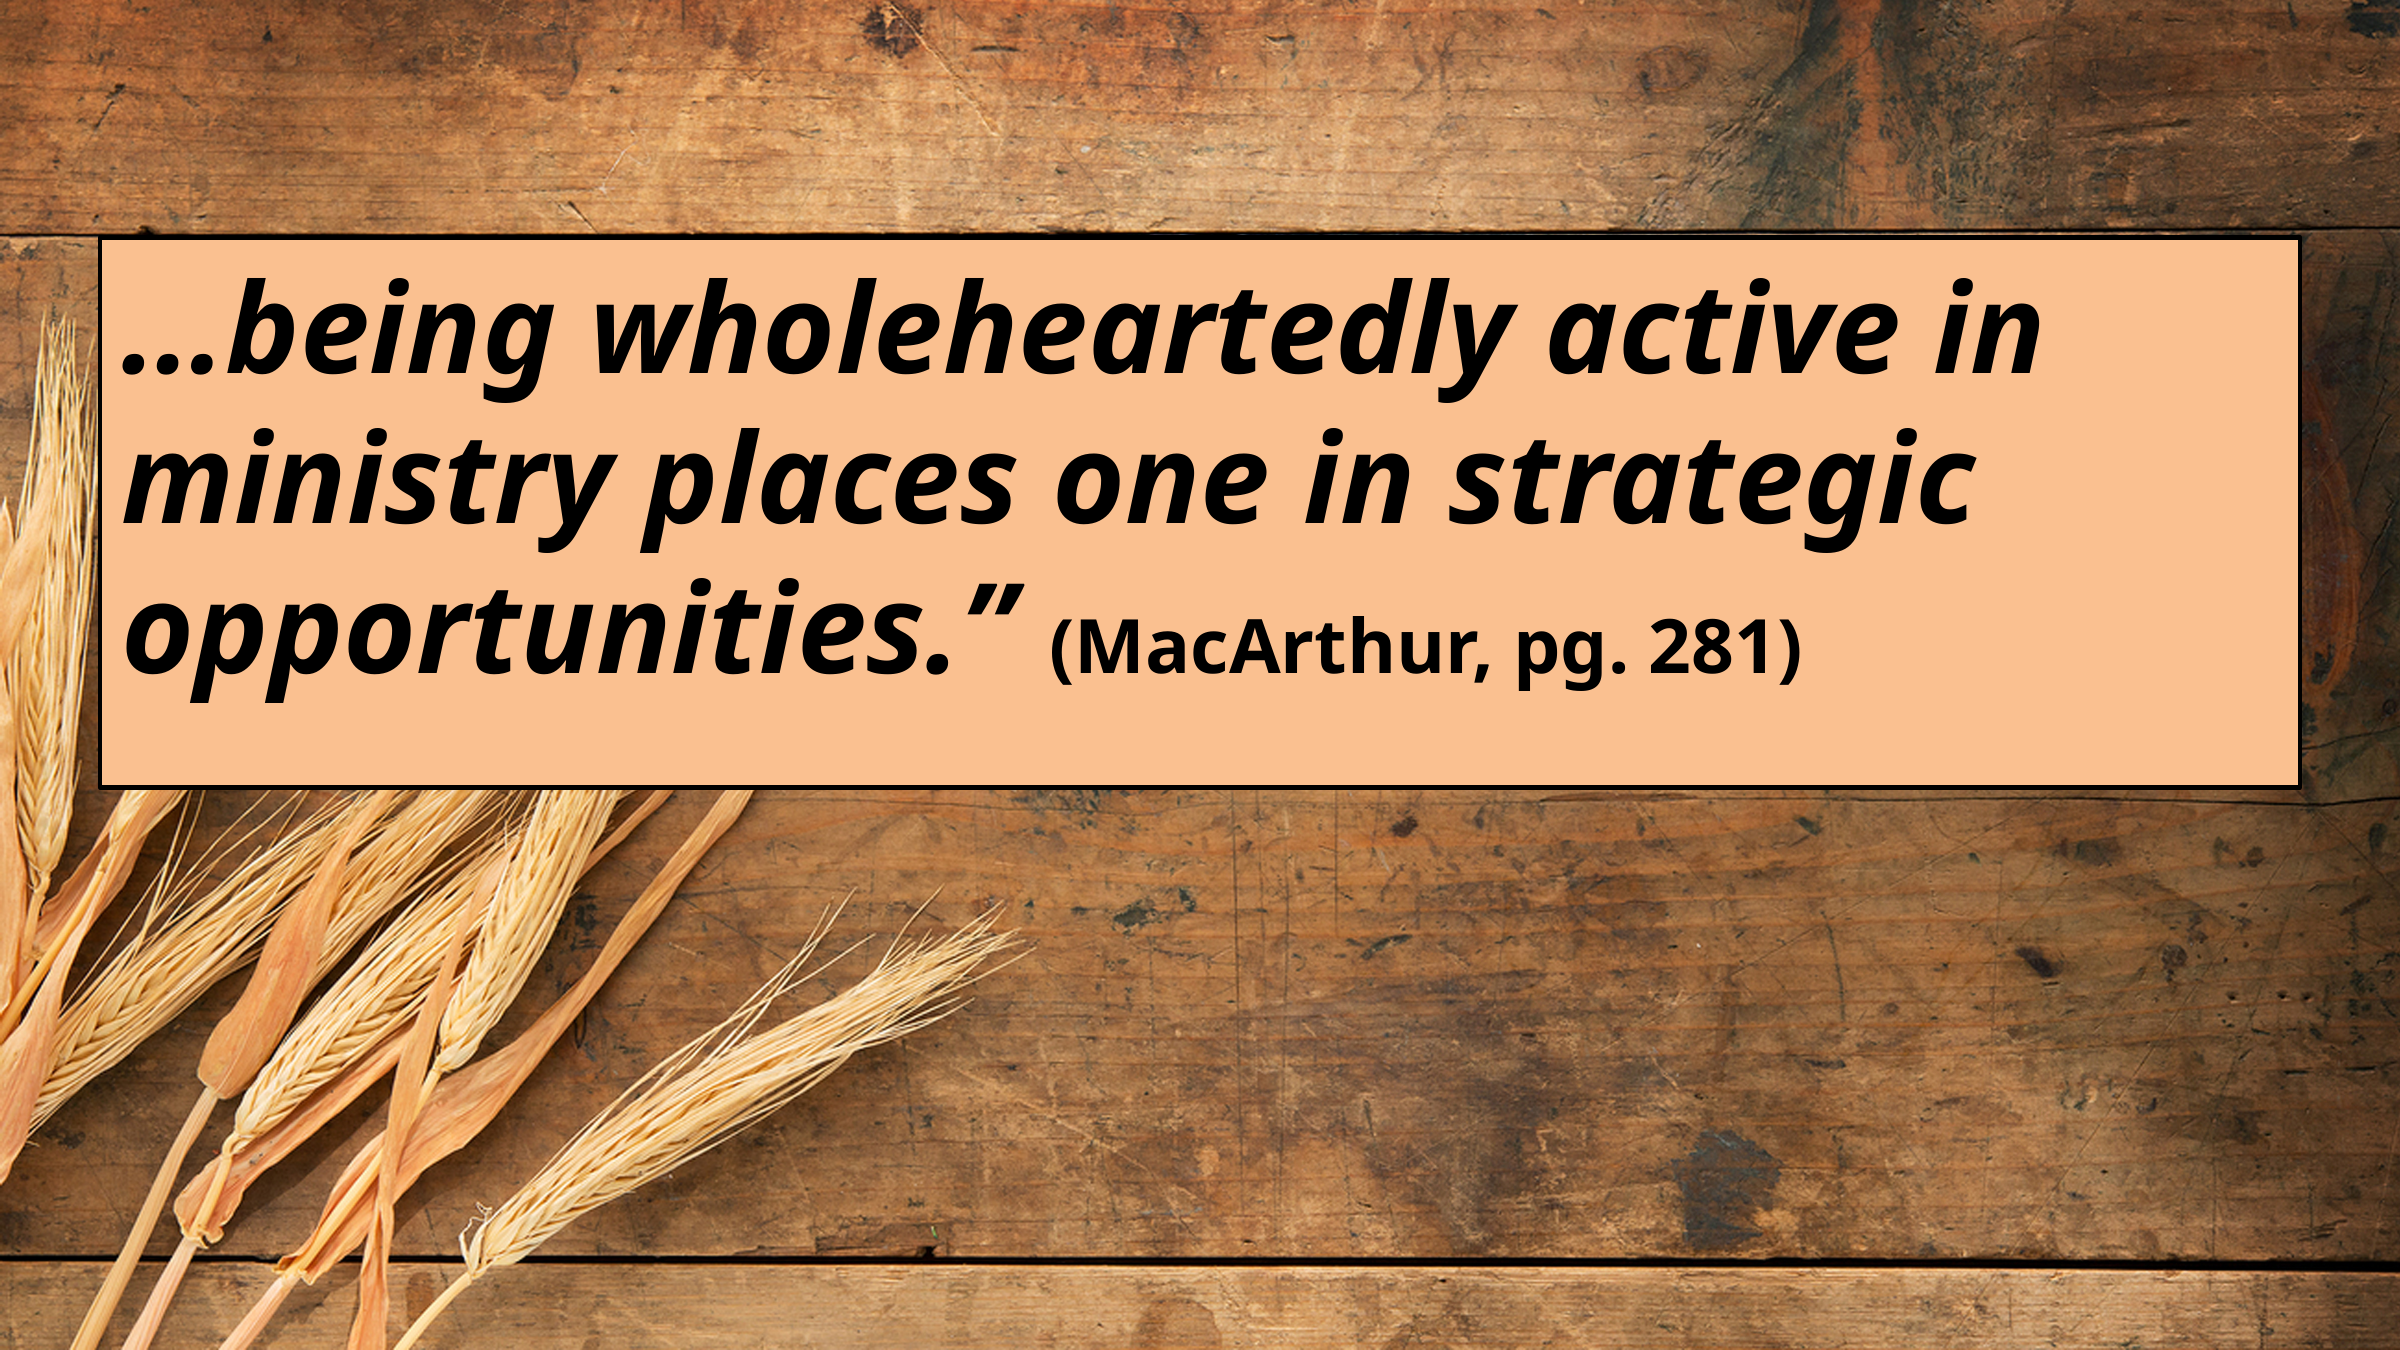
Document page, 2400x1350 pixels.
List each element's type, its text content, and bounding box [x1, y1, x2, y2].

list …being wholeheartedly active in ministry places one in strategic opportunities.” (MacArthur, pg. 281) [99, 237, 2300, 788]
picture [0, 0, 2400, 1350]
